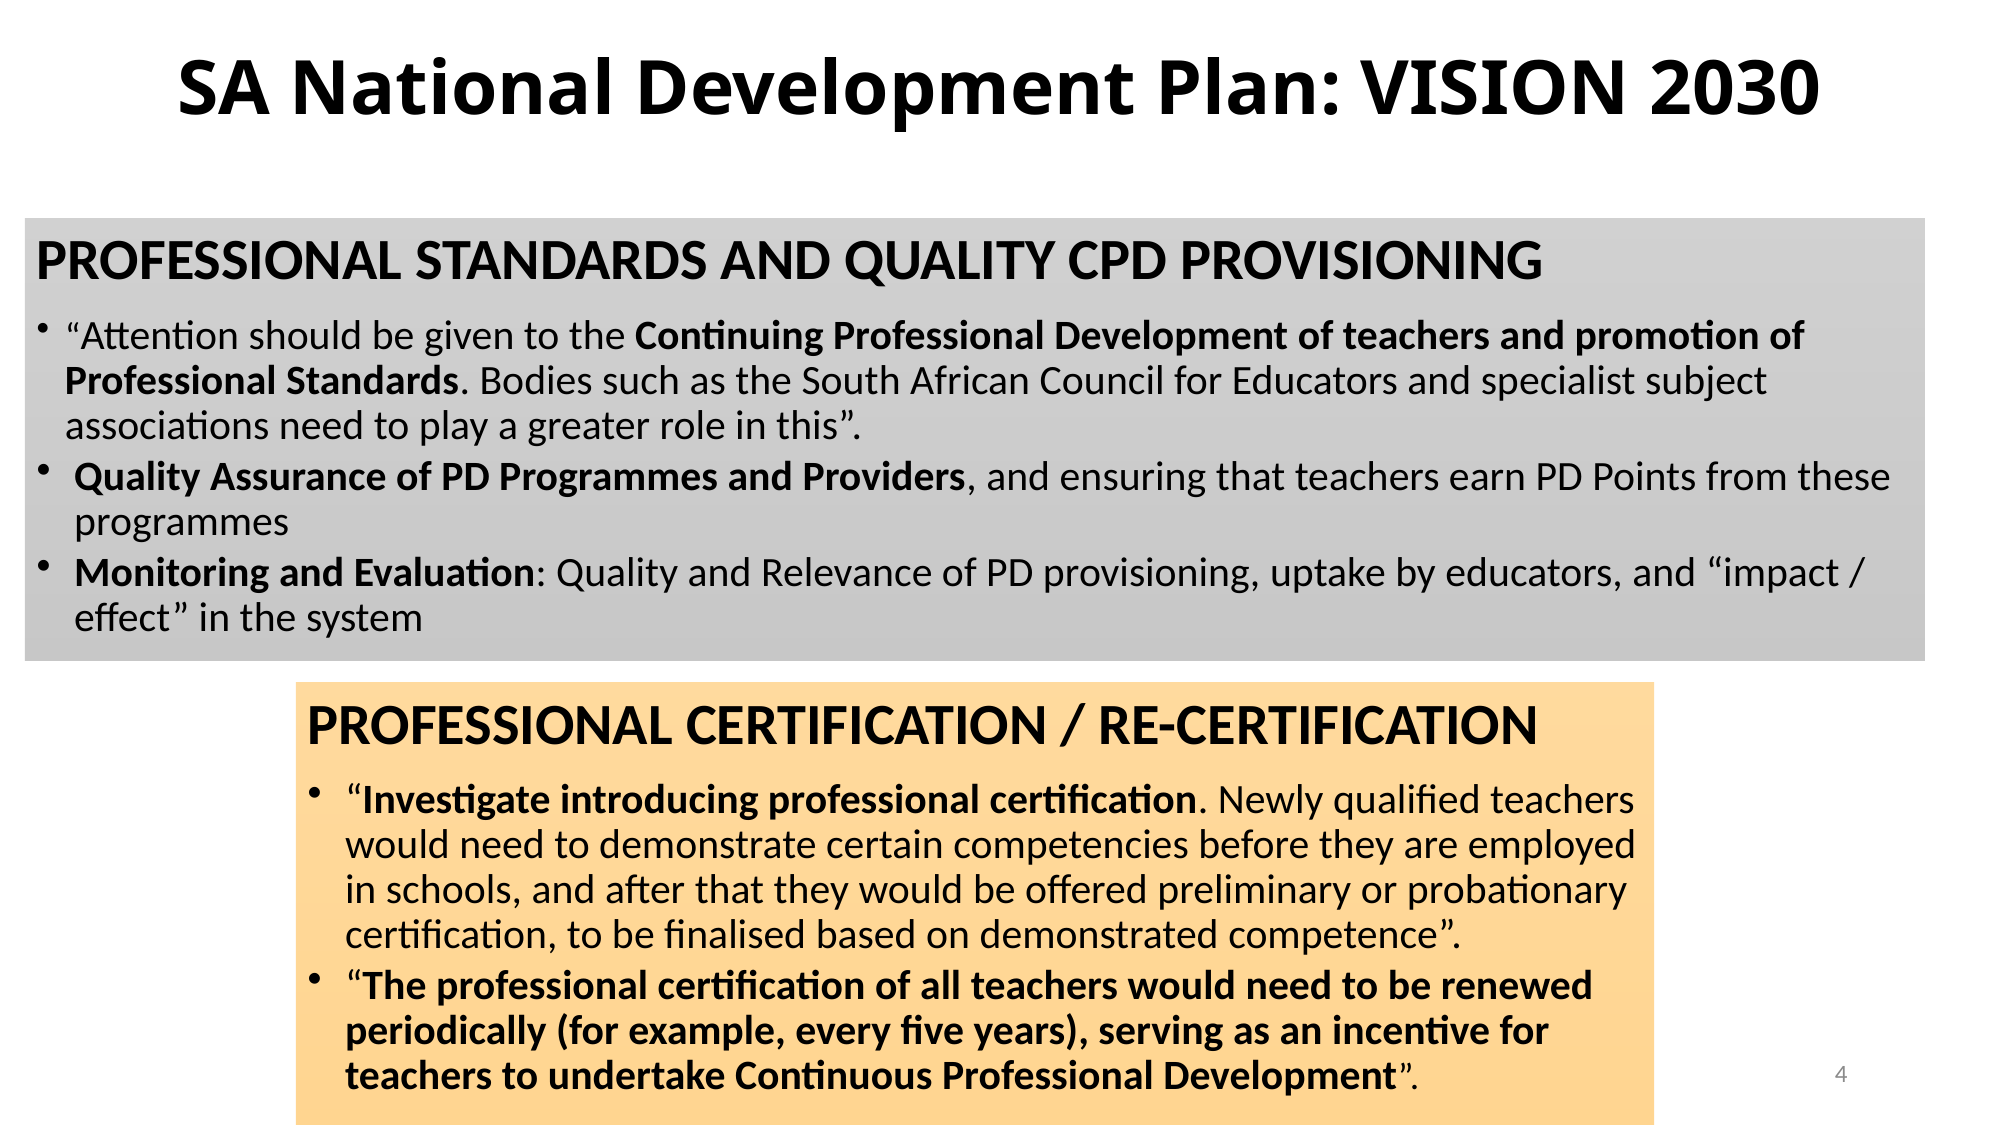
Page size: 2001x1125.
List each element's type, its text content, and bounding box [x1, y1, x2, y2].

title SA National Development Plan: VISION 2030 [0, 53, 2000, 218]
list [24, 217, 1925, 1125]
